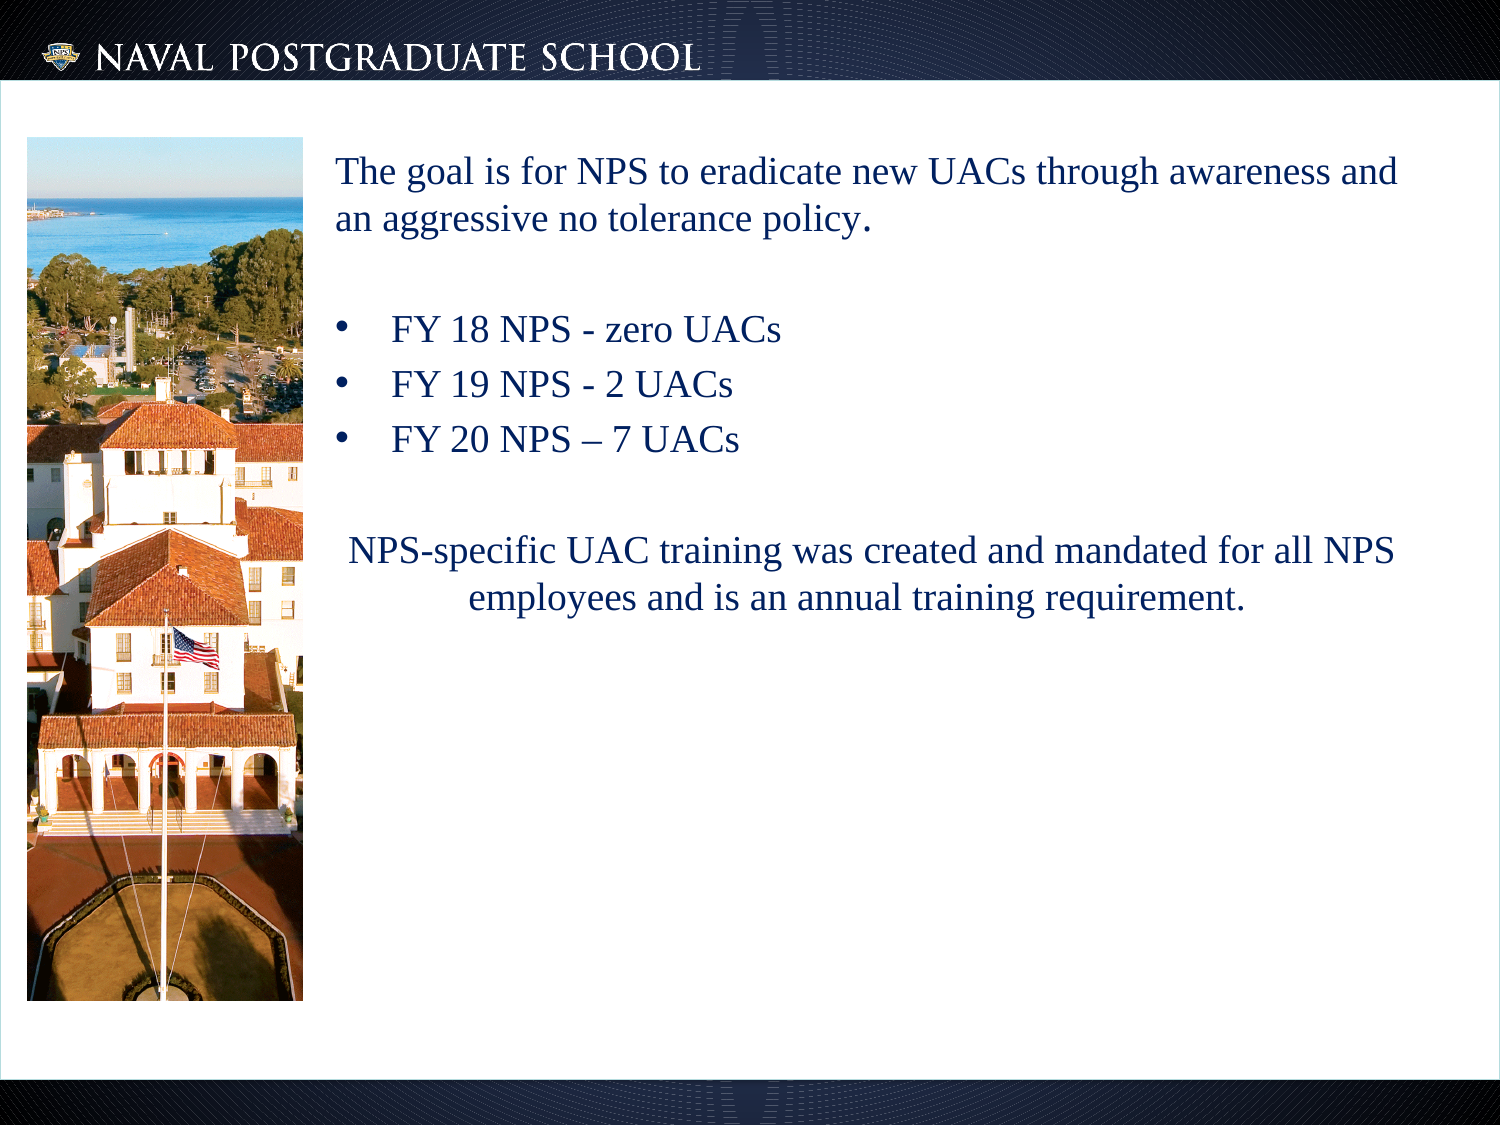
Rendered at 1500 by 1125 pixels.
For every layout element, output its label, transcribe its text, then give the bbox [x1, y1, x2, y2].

list The goal is for NPS to eradicate new UACs through awareness and an aggressive no tolerance policy. FY 18 NPS - zero UACs FY 19 NPS - 2 UACs FY 20 NPS – 7 UACs NPS-specific UAC training was created and mandated for all NPS employees and is an annual training requirement. [319, 136, 1426, 1053]
picture [41, 43, 700, 71]
picture [27, 136, 303, 1001]
